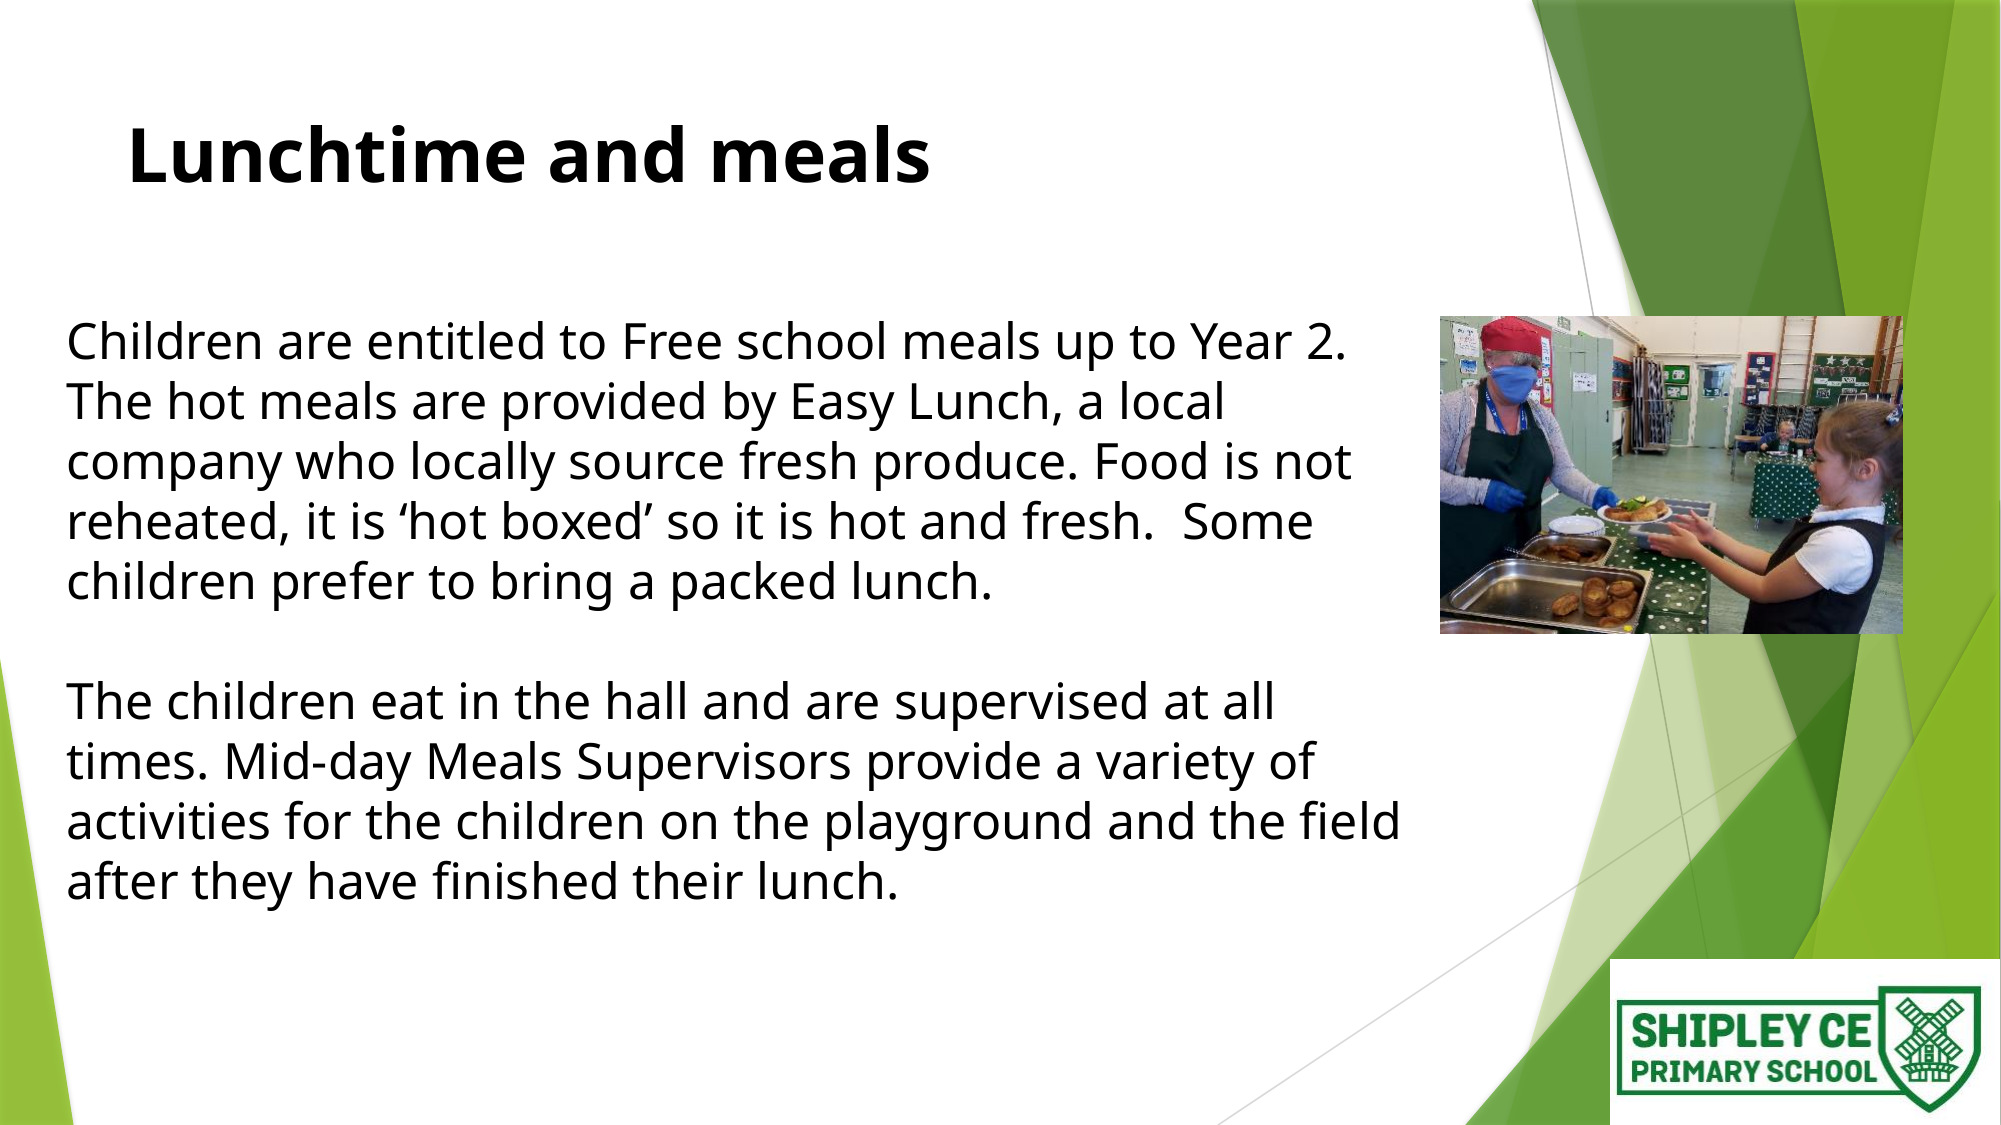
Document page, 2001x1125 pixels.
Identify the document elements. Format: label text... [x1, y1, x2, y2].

text_box Children are entitled to Free school meals up to Year 2. The hot meals are provided by Easy Lunch, a local company who locally source fresh produce. Food is not reheated, it is ‘hot boxed’ so it is hot and fresh. Some children prefer to bring a packed lunch. The children eat in the hall and are supervised at all times. Mid-day Meals Supervisors provide a variety of activities for the children on the playground and the field after they have finished their lunch. [51, 302, 1427, 917]
picture [1440, 316, 1904, 635]
picture [1609, 958, 2000, 1125]
title Lunchtime and meals [111, 99, 1522, 317]
